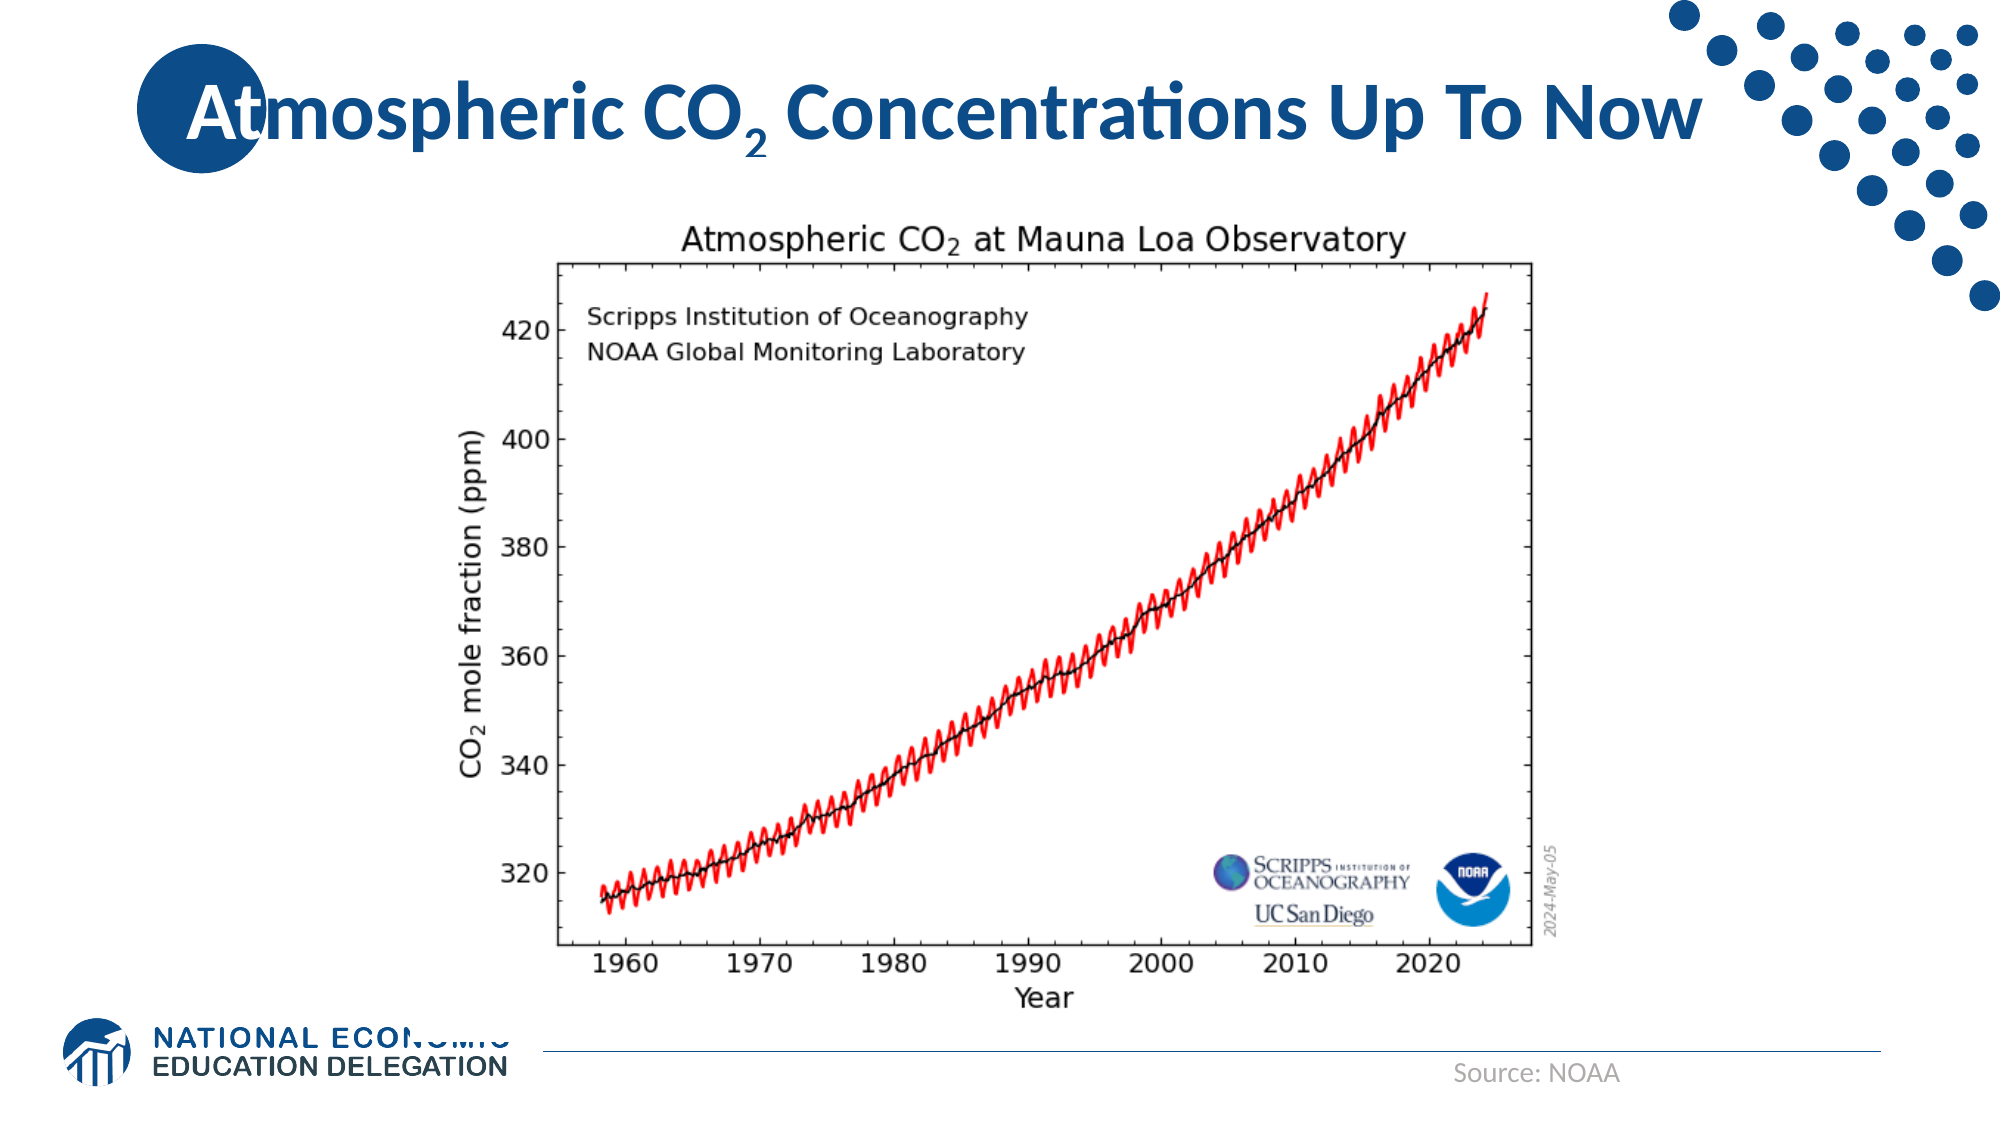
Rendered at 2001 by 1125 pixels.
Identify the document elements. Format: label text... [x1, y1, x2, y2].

text_box Source: NOAA [1438, 1045, 1945, 1096]
picture [55, 157, 1590, 1091]
title Atmospheric CO2 Concentrations Up To Now [152, 0, 1878, 218]
